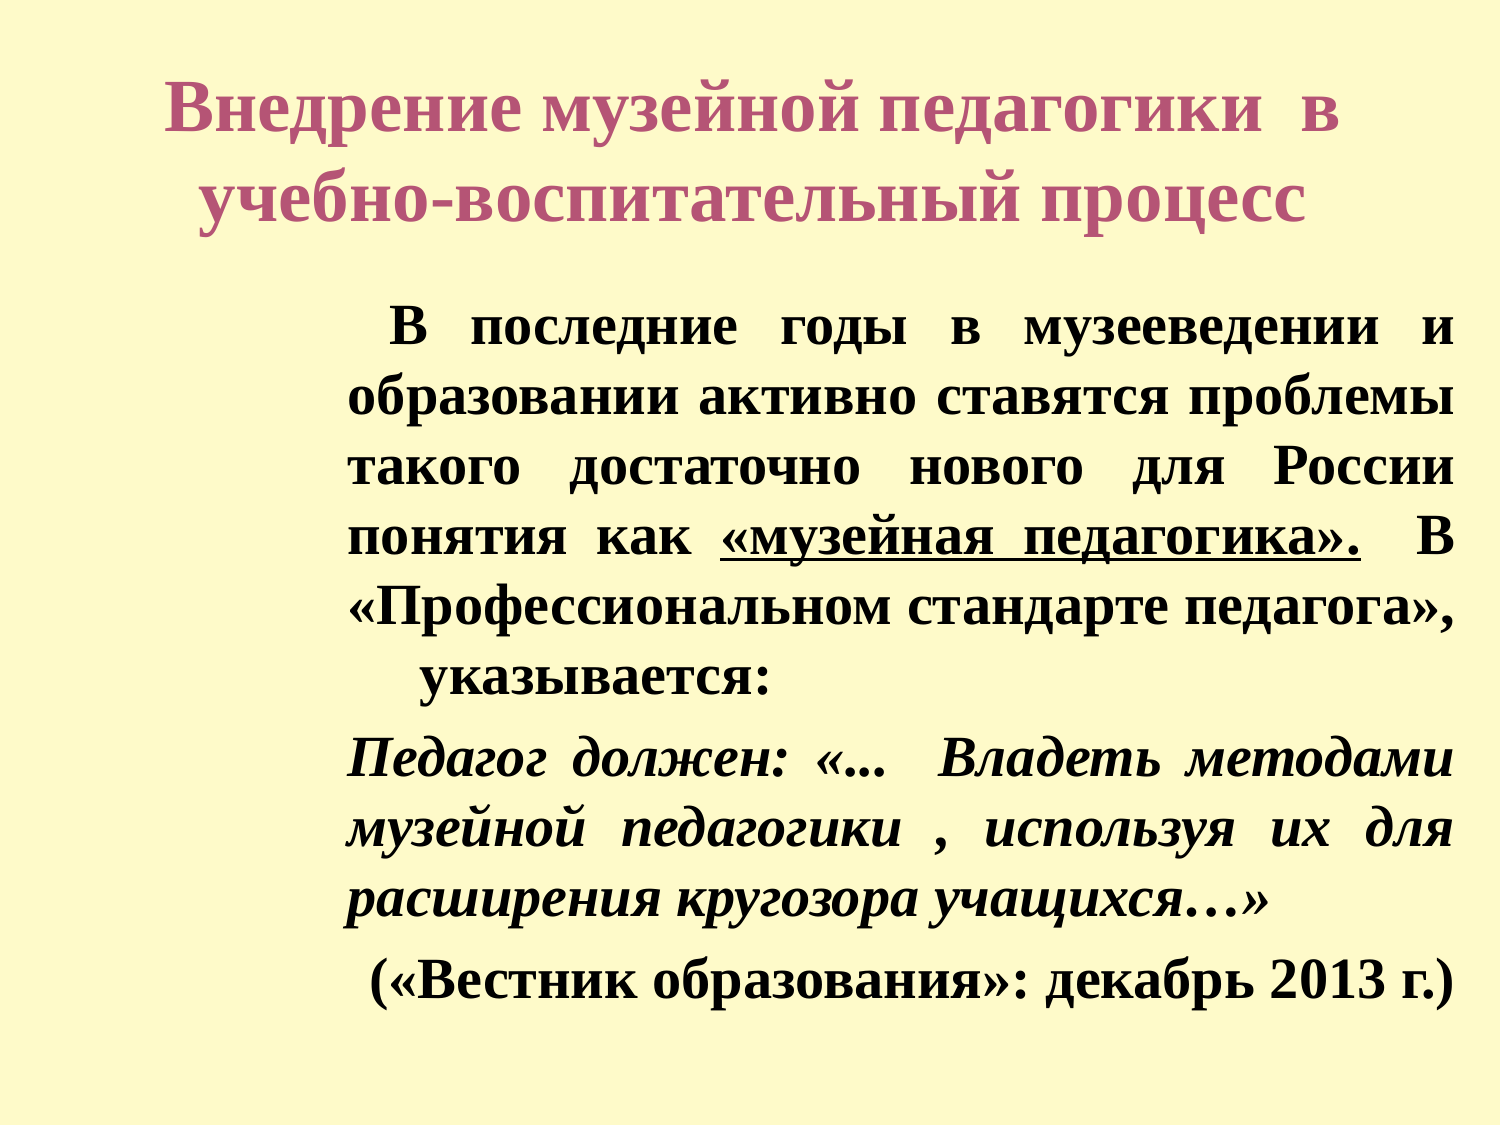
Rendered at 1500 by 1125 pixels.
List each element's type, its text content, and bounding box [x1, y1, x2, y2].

title Внедрение музейной педагогики в учебно-воспитательный процесс [29, 38, 1478, 254]
list В последние годы в музееведении и образовании активно ставятся проблемы такого достаточно нового для России понятия как «музейная педагогика». В «Профессиональном стандарте педагога», указывается: Педагог должен: «... Владеть методами музейной педагогики , используя их для расширения кругозора учащихся…» («Вестник образования»: декабрь 2013 г.) [332, 278, 1471, 1059]
